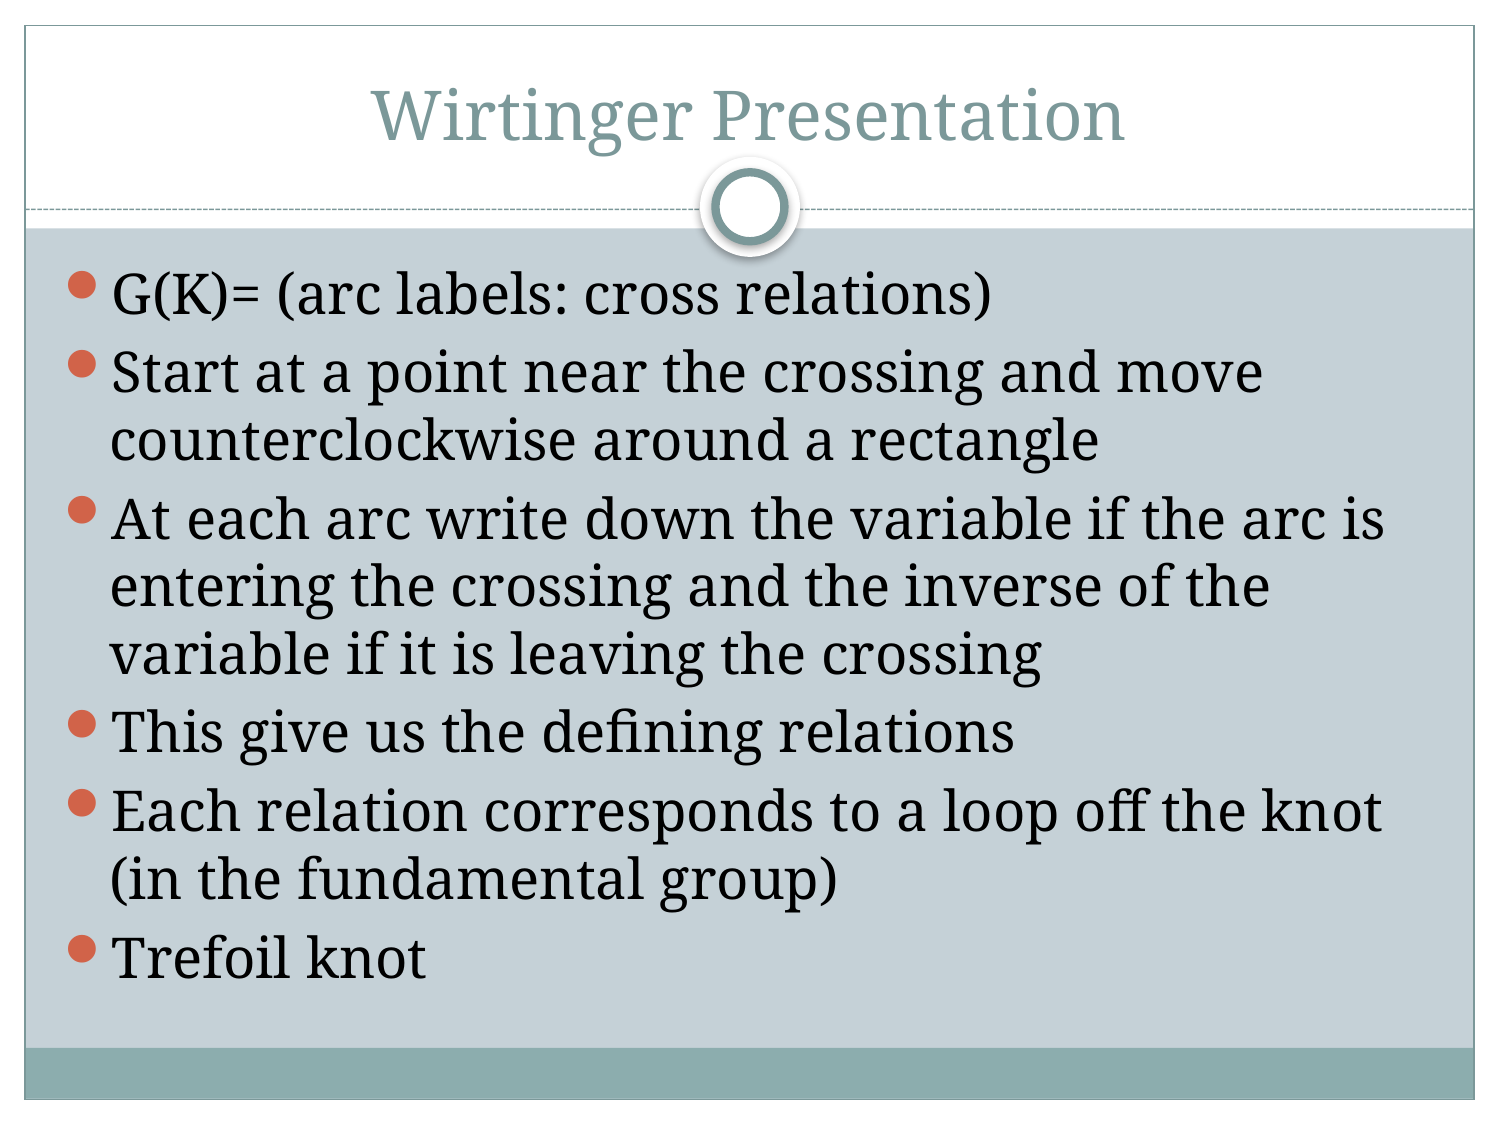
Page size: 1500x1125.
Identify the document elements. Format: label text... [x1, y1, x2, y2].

list G(K)= (arc labels: cross relations) Start at a point near the crossing and move counterclockwise around a rectangle At each arc write down the variable if the arc is entering the crossing and the inverse of the variable if it is leaving the crossing This give us the defining relations Each relation corresponds to a loop off the knot (in the fundamental group) Trefoil knot [49, 250, 1445, 1001]
title Wirtinger Presentation [49, 37, 1450, 162]
